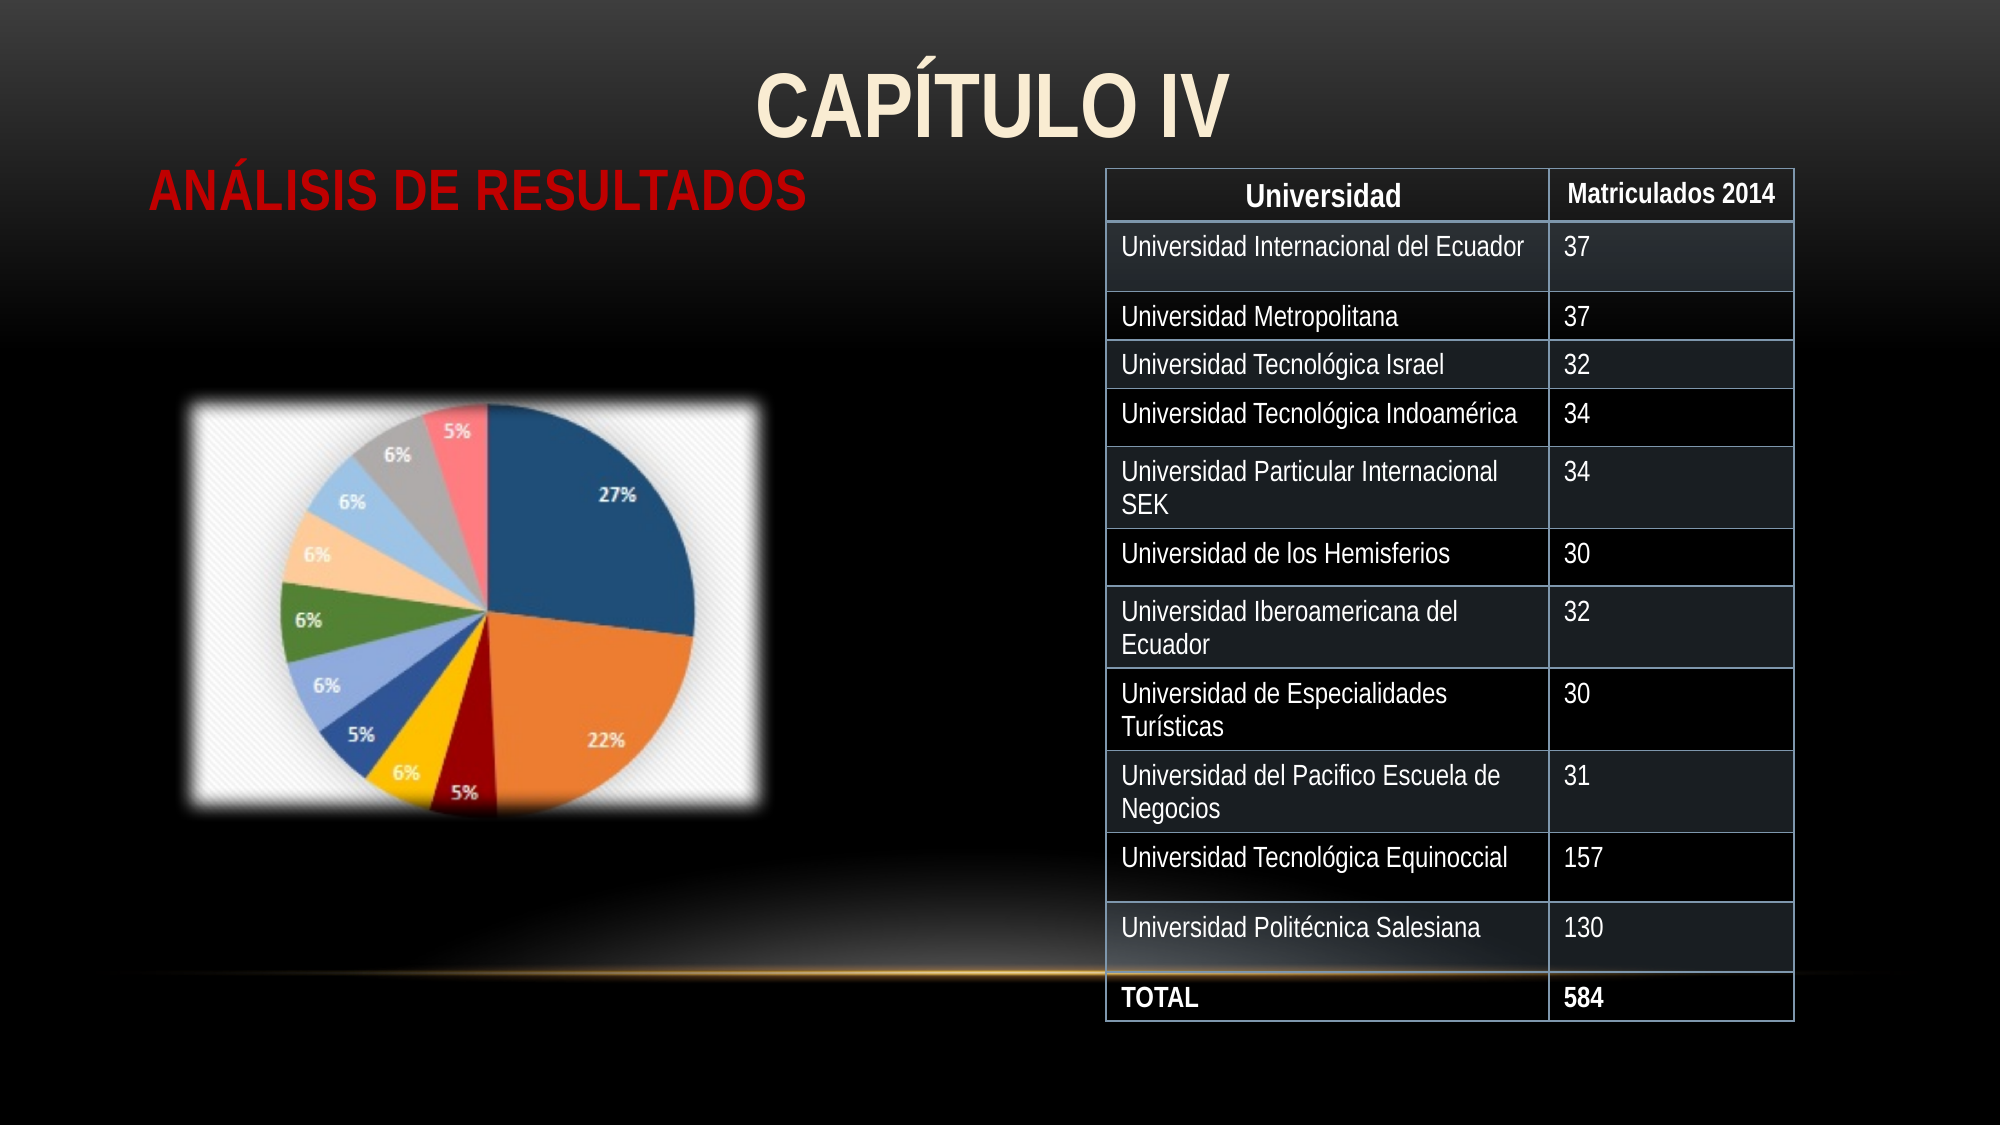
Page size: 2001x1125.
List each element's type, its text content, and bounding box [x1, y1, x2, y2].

table_cell Universidad Metropolitana [1107, 292, 1548, 339]
table_cell 34 [1550, 389, 1793, 446]
table_cell Universidad Tecnológica Israel [1107, 341, 1548, 388]
table_cell 32 [1550, 587, 1793, 667]
table_cell 37 [1550, 292, 1793, 339]
table_cell 31 [1550, 751, 1793, 832]
table_cell 584 [1550, 973, 1793, 1020]
table_cell 34 [1550, 447, 1793, 528]
table_cell Universidad de Especialidades Turísticas [1107, 669, 1548, 750]
text_box CAPÍTULO IV [740, 38, 1260, 164]
table_cell Universidad Tecnológica Equinoccial [1107, 833, 1548, 901]
table_cell Universidad Iberoamericana del Ecuador [1107, 587, 1548, 667]
title Análisis de resultados [133, 101, 1867, 290]
table_cell 37 [1550, 223, 1793, 291]
picture [0, 0, 2000, 1125]
table_cell TOTAL [1107, 973, 1548, 1020]
table_cell 30 [1550, 669, 1793, 750]
table_cell Universidad Internacional del Ecuador [1107, 223, 1548, 291]
table_cell 157 [1550, 833, 1793, 901]
table_cell Universidad del Pacifico Escuela de Negocios [1107, 751, 1548, 832]
table_cell Universidad Tecnológica Indoamérica [1107, 389, 1548, 446]
table_header Matriculados 2014 [1550, 169, 1793, 220]
table_cell Universidad de los Hemisferios [1107, 529, 1548, 585]
table_cell Universidad Politécnica Salesiana [1107, 903, 1548, 971]
table_cell 130 [1550, 903, 1793, 971]
table_cell 30 [1550, 529, 1793, 585]
table_cell Universidad Particular Internacional SEK [1107, 447, 1548, 528]
table_header Universidad [1107, 169, 1548, 220]
table_cell 32 [1550, 341, 1793, 388]
